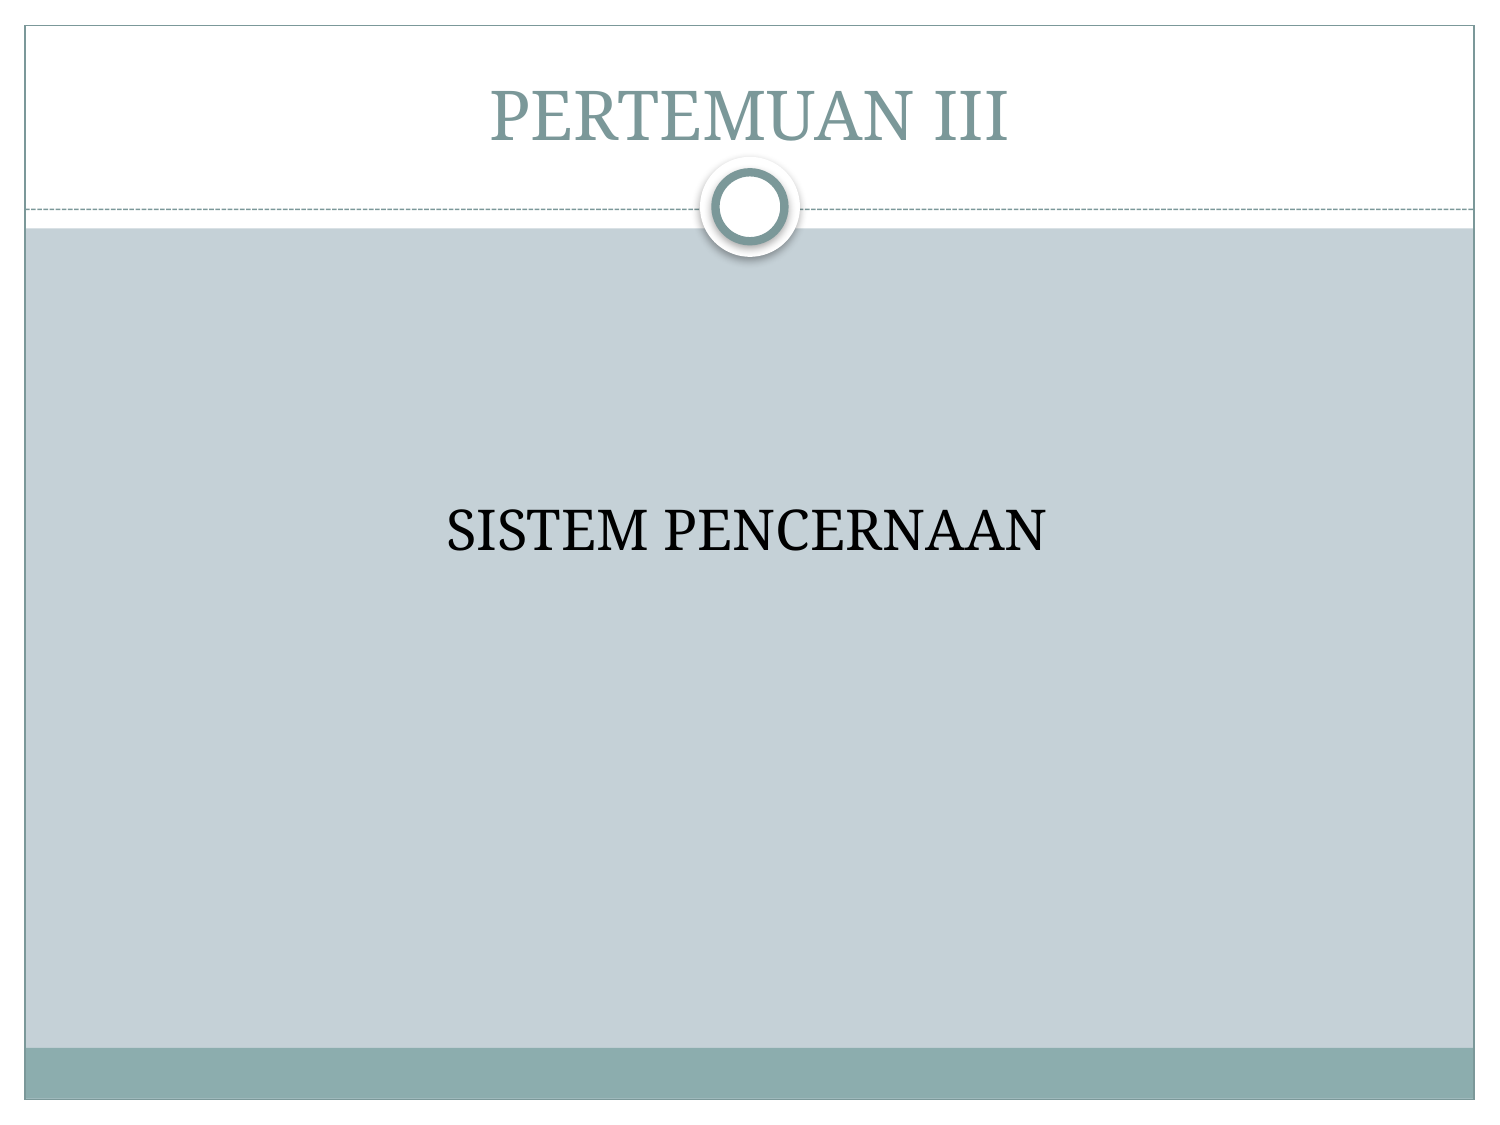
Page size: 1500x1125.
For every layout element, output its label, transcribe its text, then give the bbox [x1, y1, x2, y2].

list SISTEM PENCERNAAN [49, 250, 1445, 1001]
title PERTEMUAN III [49, 37, 1450, 162]
